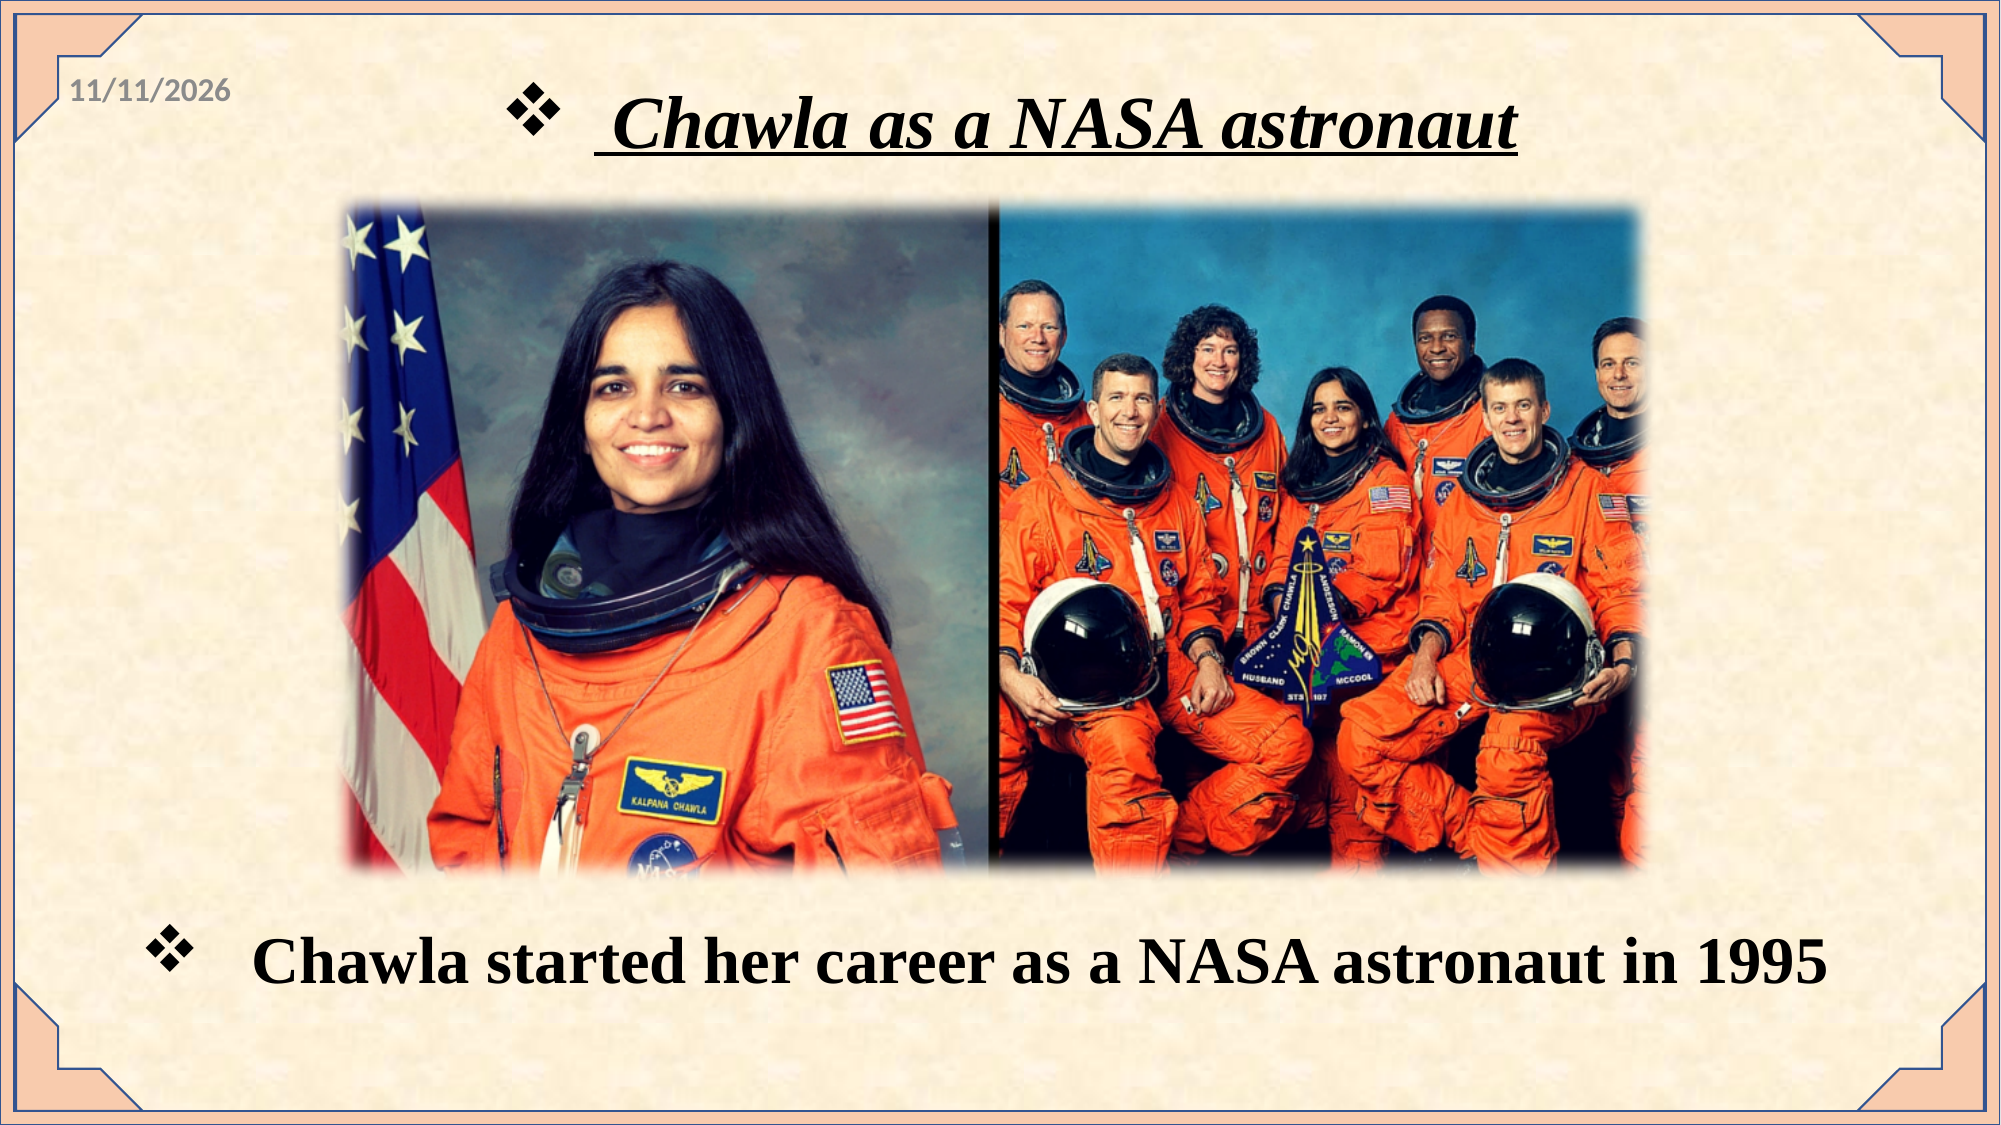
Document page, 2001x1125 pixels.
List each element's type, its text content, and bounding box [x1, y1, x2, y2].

slide_number 09-Nov-19 [53, 57, 264, 118]
text_box Chawla as a NASA astronaut [236, 61, 1782, 176]
picture [15, 15, 1985, 1110]
text_box Chawla started her career as a NASA astronaut in 1995 [53, 899, 1935, 1014]
